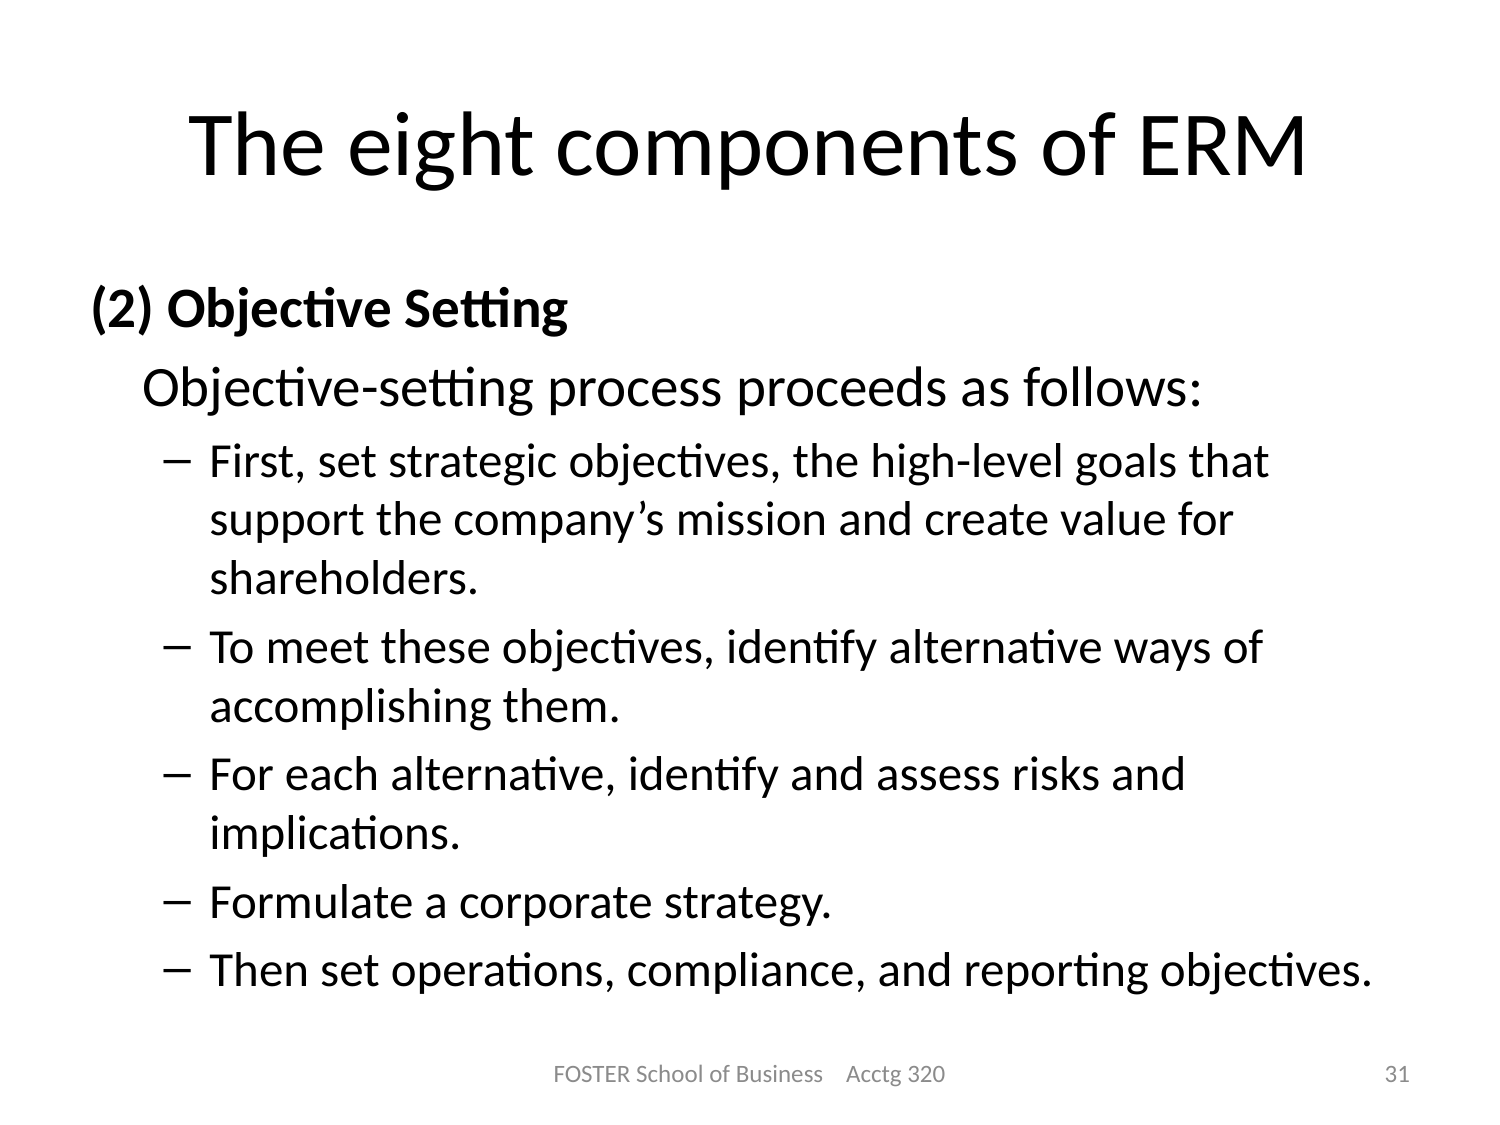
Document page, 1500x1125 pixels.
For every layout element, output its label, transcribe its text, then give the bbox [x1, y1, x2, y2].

list (2) Objective Setting Objective-setting process proceeds as follows: First, set strategic objectives, the high-level goals that support the company’s mission and create value for shareholders. To meet these objectives, identify alternative ways of accomplishing them. For each alternative, identify and assess risks and implications. Formulate a corporate strategy. Then set operations, compliance, and reporting objectives. [75, 262, 1425, 1005]
title The eight components of ERM [75, 45, 1425, 233]
slide_number 31 [1074, 1042, 1425, 1103]
footer FOSTER School of Business Acctg 320 [512, 1042, 988, 1103]
